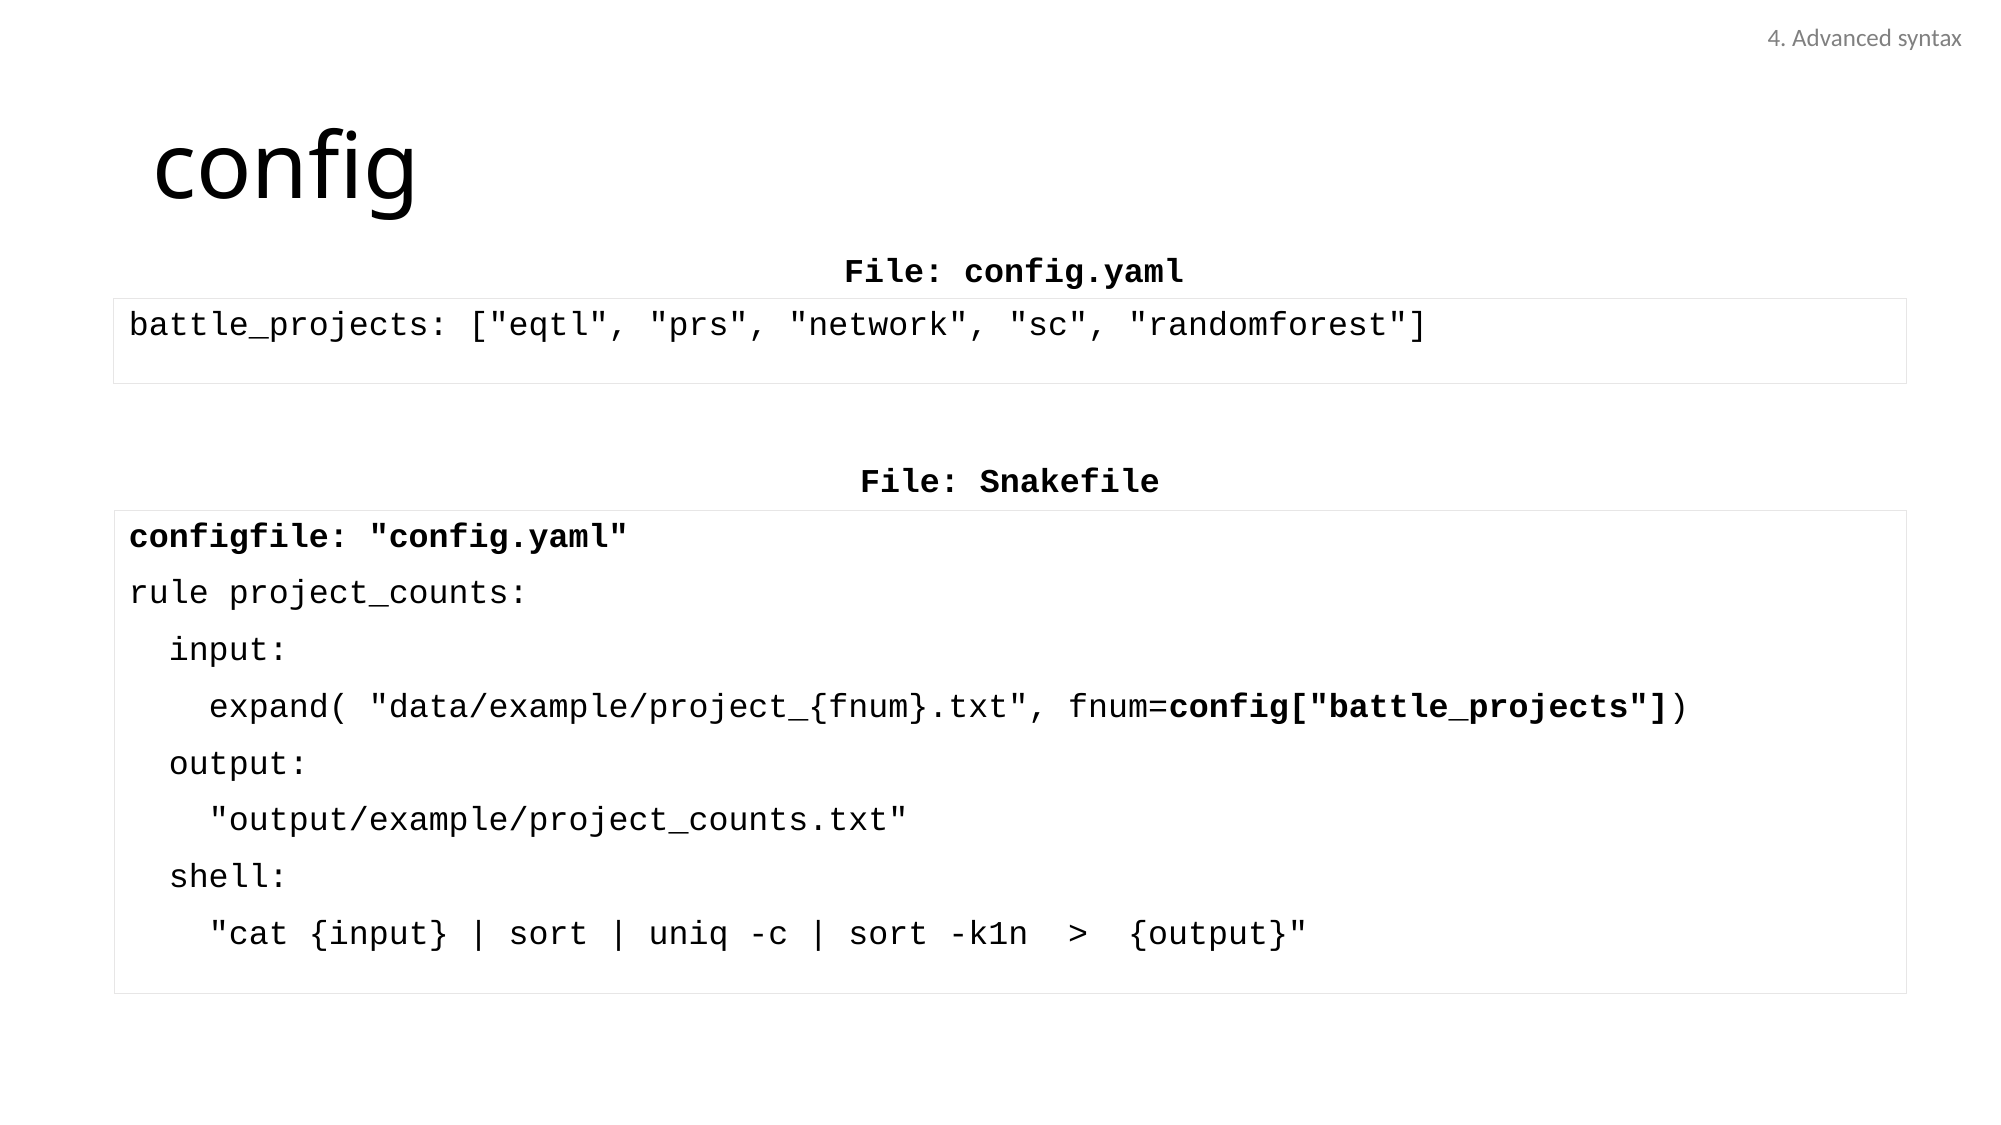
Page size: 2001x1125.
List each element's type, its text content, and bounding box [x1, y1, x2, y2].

text_box 4. Advanced syntax [1560, 13, 1977, 59]
text_box File: config.yaml [121, 246, 1907, 286]
title config [137, 59, 1863, 246]
text_box File: Snakefile [113, 456, 1907, 511]
list configfile: "config.yaml" rule project_counts: input: expand( "data/example/project_{fnum}.txt", fnum=config["battle_projects"]) output: "output/example/project_counts.txt" shell: "cat {input} | sort | uniq -c | sort -k1n > {output}" [114, 511, 1907, 994]
text_box battle_projects: ["eqtl", "prs", "network", "sc", "randomforest"] [113, 298, 1907, 384]
